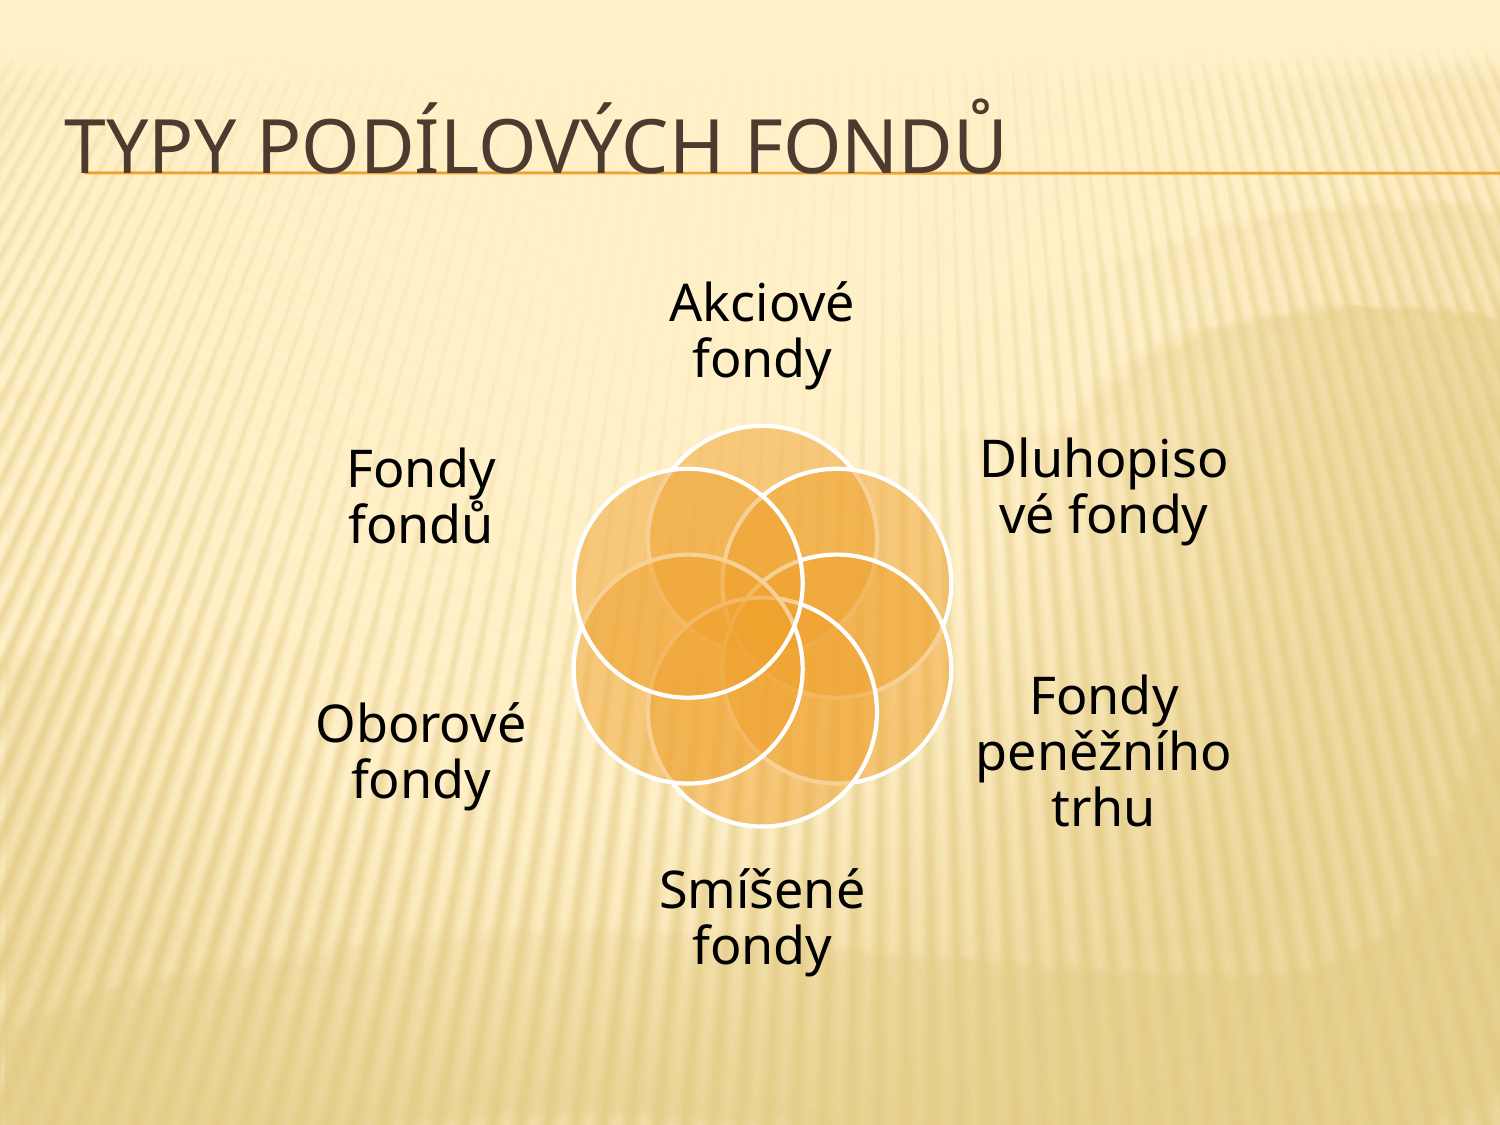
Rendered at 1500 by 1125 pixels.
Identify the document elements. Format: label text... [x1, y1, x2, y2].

title Typy podílových fondů [50, 75, 1475, 213]
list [49, 254, 1476, 998]
